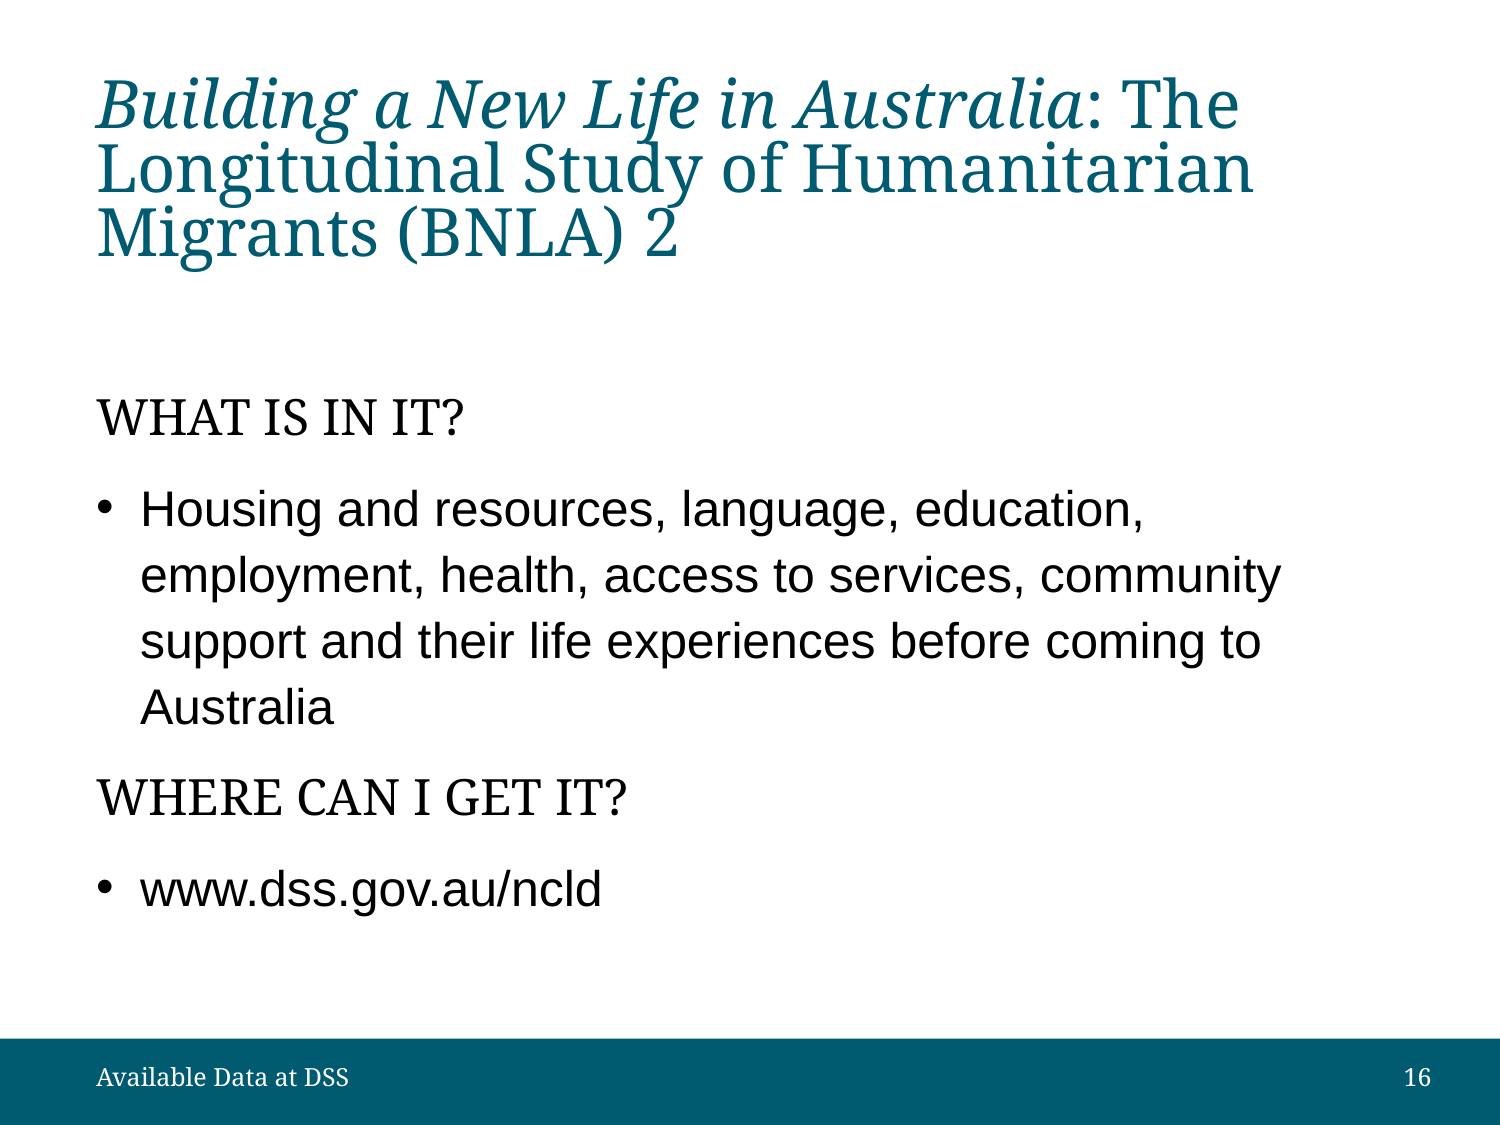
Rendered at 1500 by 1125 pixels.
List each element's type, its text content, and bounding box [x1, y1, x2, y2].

list WHAT IS IN IT? Housing and resources, language, education, employment, health, access to services, community support and their life experiences before coming to Australia WHERE CAN I GET IT? www.dss.gov.au/ncld [96, 302, 1404, 994]
slide_number 16 [1341, 1048, 1432, 1109]
title Building a New Life in Australia: The Longitudinal Study of Humanitarian Migrants (BNLA) 2 [96, 77, 1404, 244]
footer Available Data at DSS [96, 1048, 1164, 1109]
